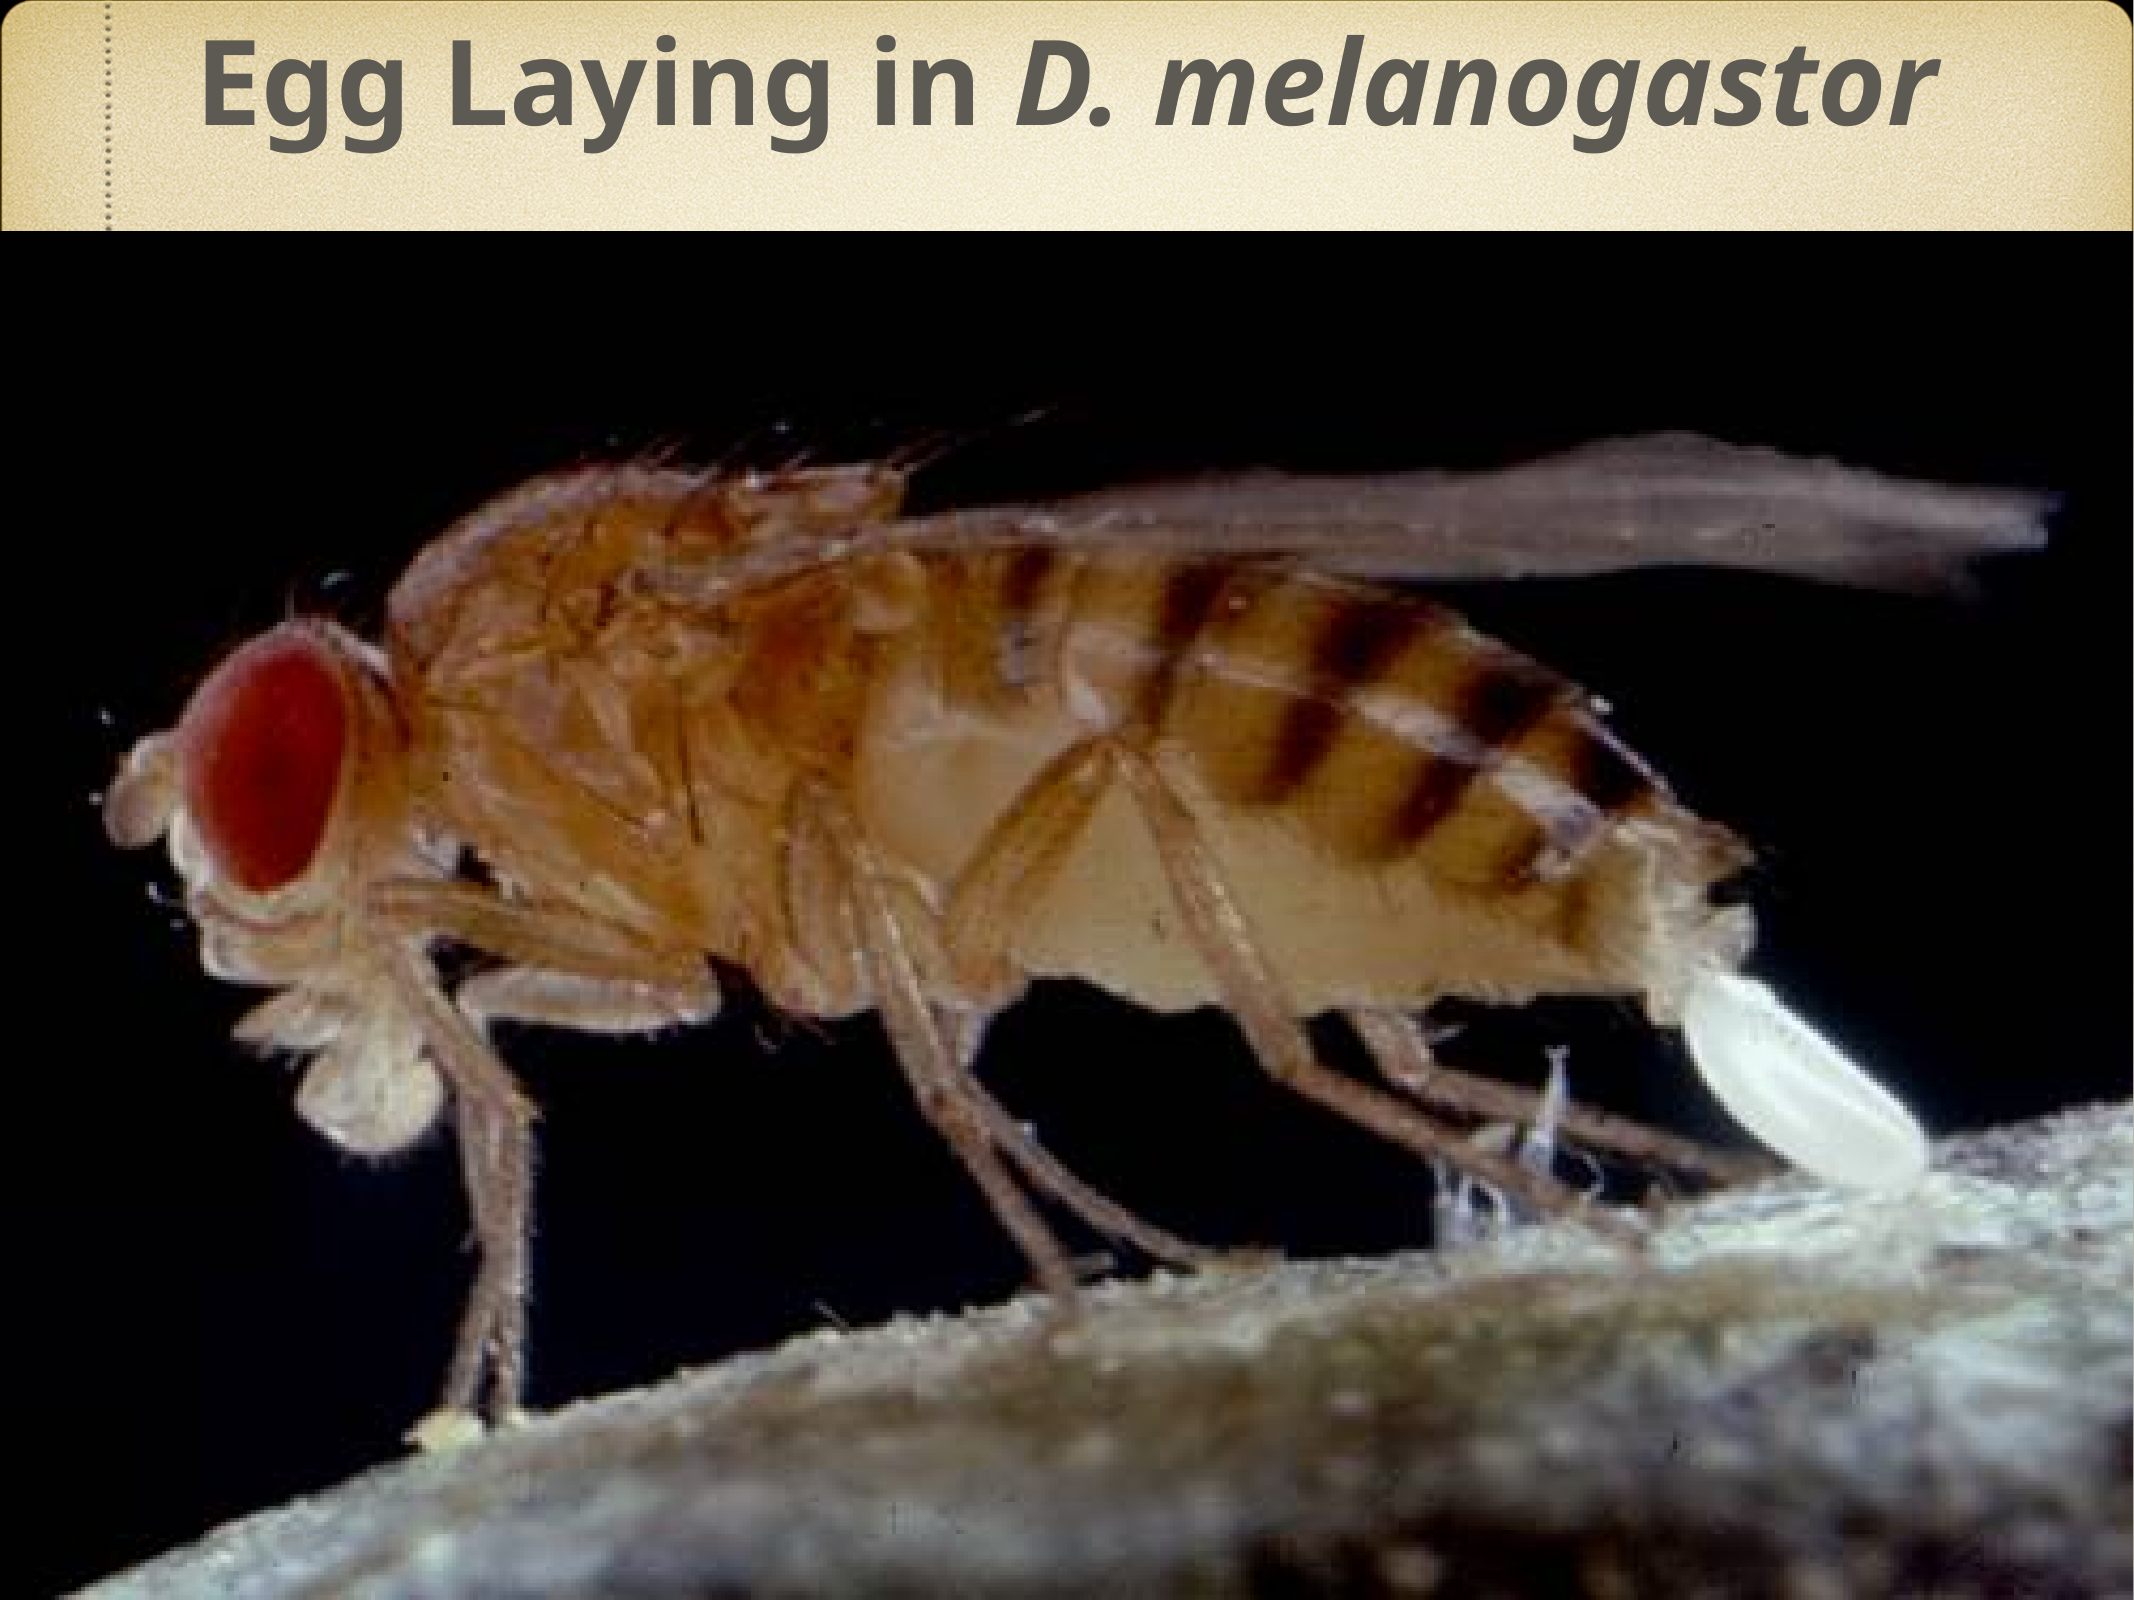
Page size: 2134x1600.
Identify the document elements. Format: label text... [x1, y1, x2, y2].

text_box Egg Laying in D. melanogastor [0, 0, 2134, 230]
picture [0, 230, 2134, 1600]
